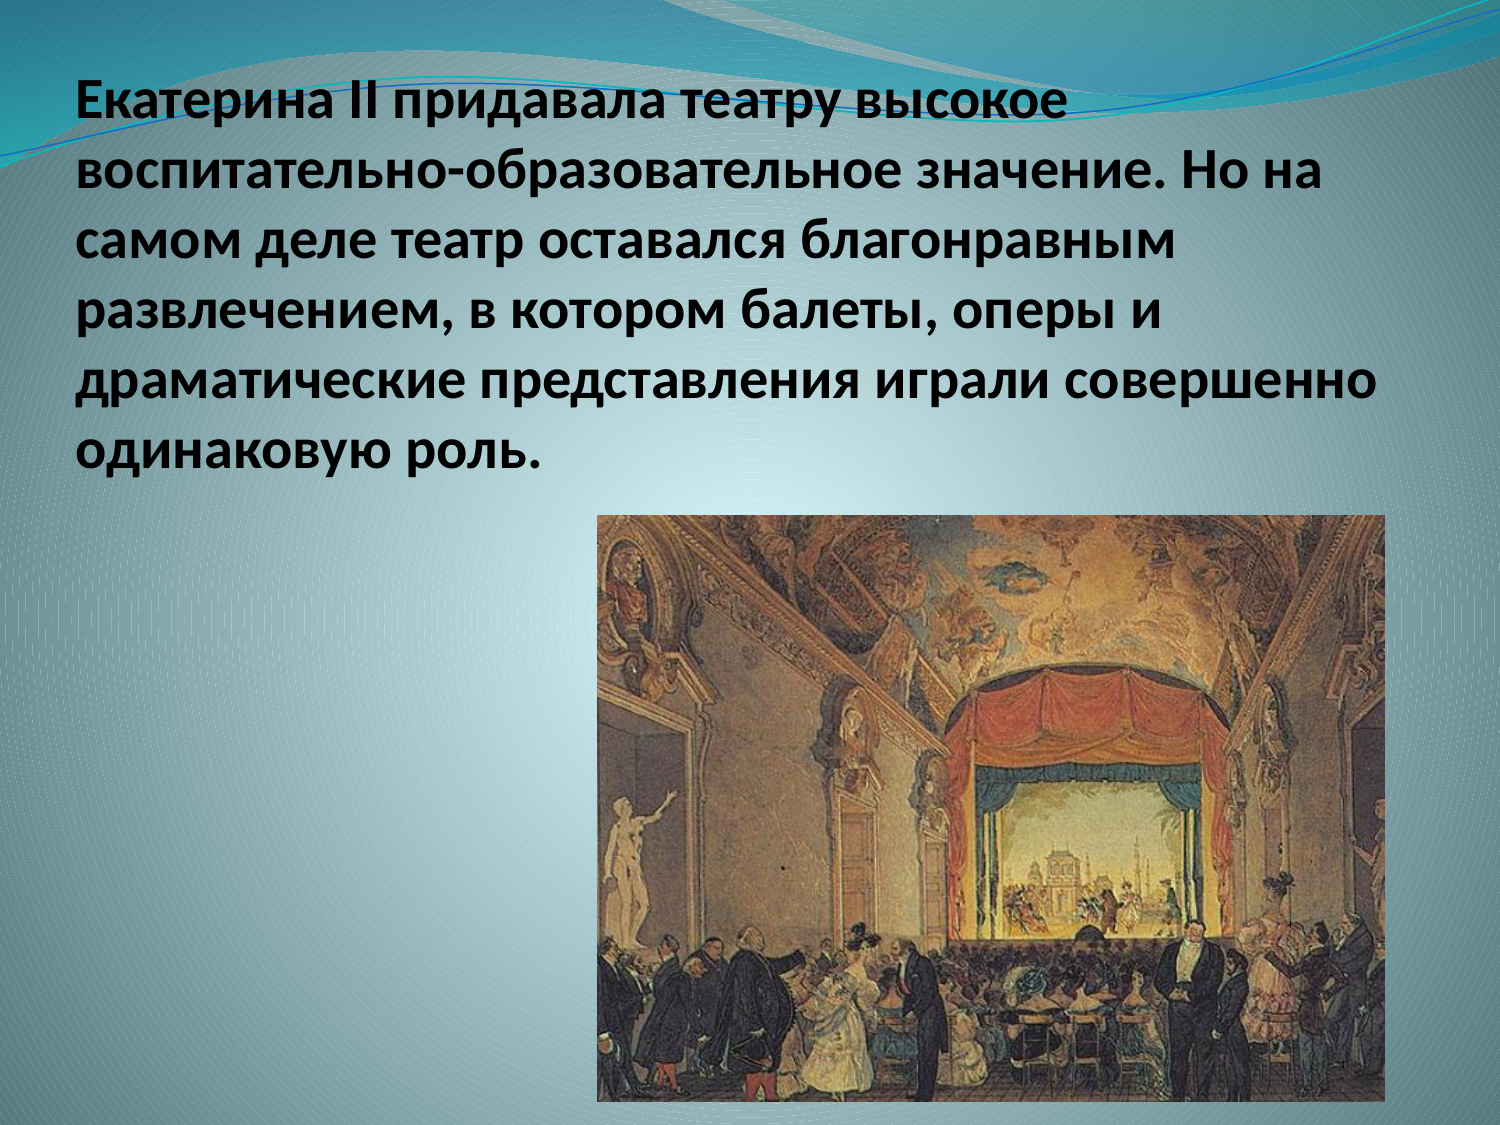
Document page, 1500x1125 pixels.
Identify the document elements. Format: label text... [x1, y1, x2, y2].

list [597, 515, 1385, 1102]
title Екатерина II придавала театру высокое воспитательно-образовательное значение. Но на самом деле театр оставался благонравным развлечением, в котором балеты, оперы и драматические представления играли совершенно одинаковую роль. [75, 58, 1425, 481]
